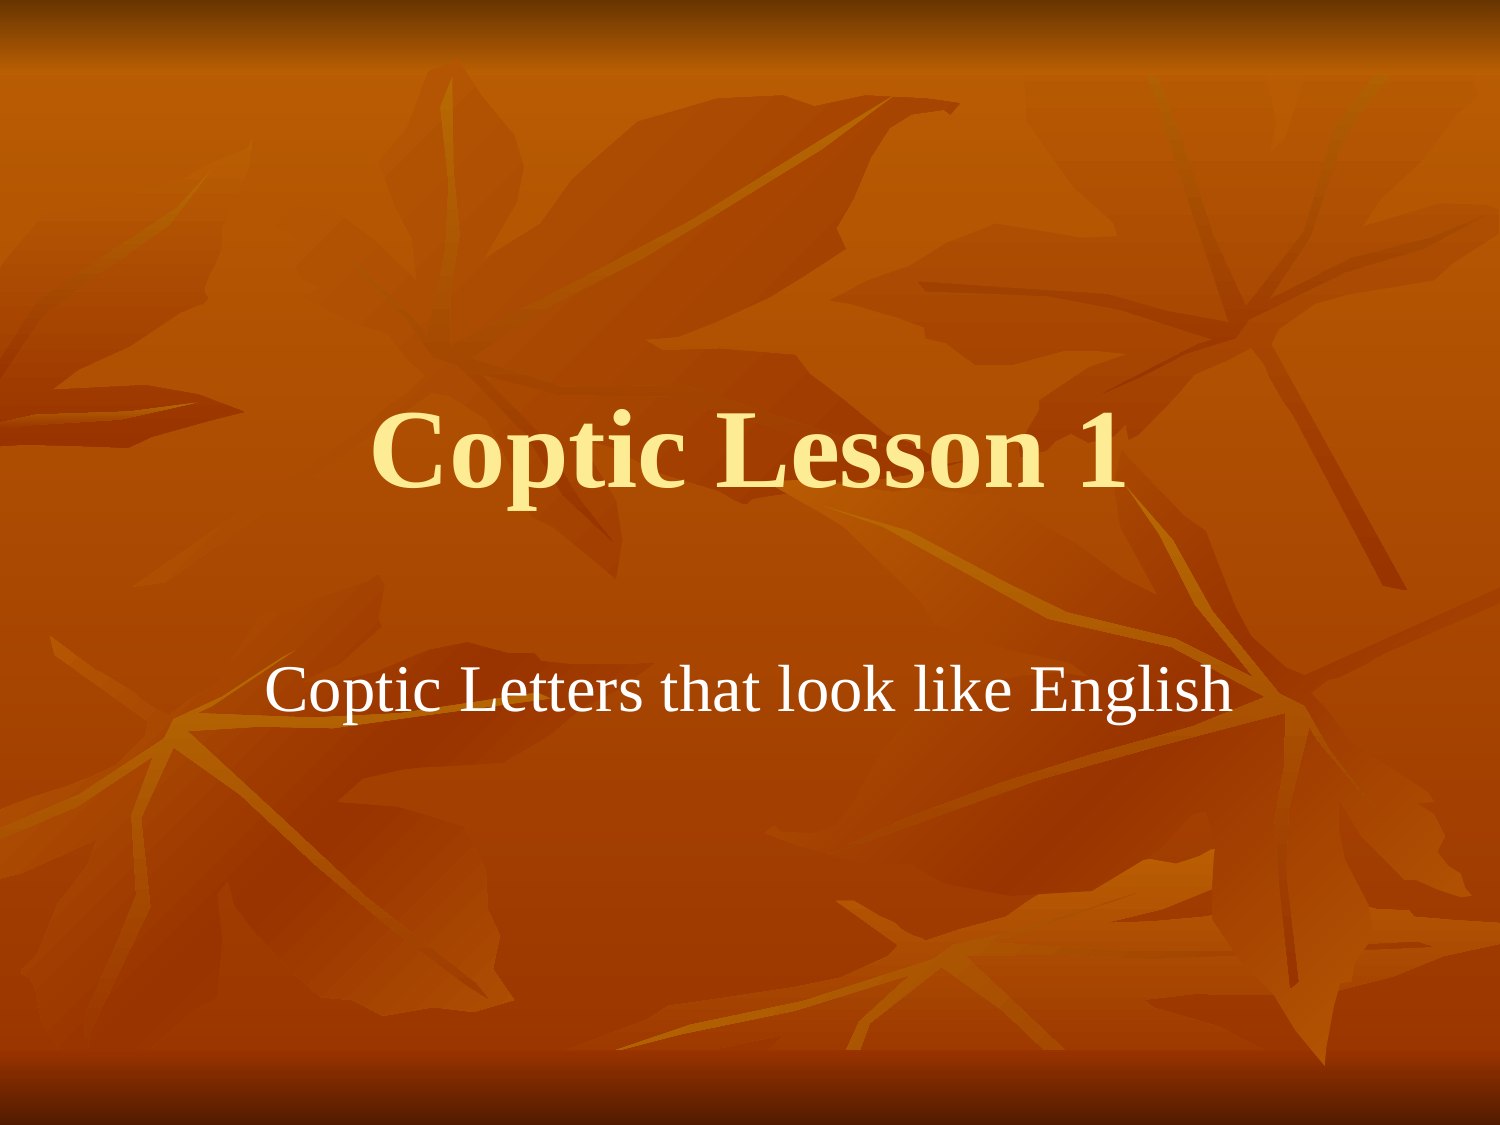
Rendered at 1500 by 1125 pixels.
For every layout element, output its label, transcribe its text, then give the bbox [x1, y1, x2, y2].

title Coptic Lesson 1 [112, 299, 1388, 586]
subtitle Coptic Letters that look like English [224, 637, 1276, 926]
